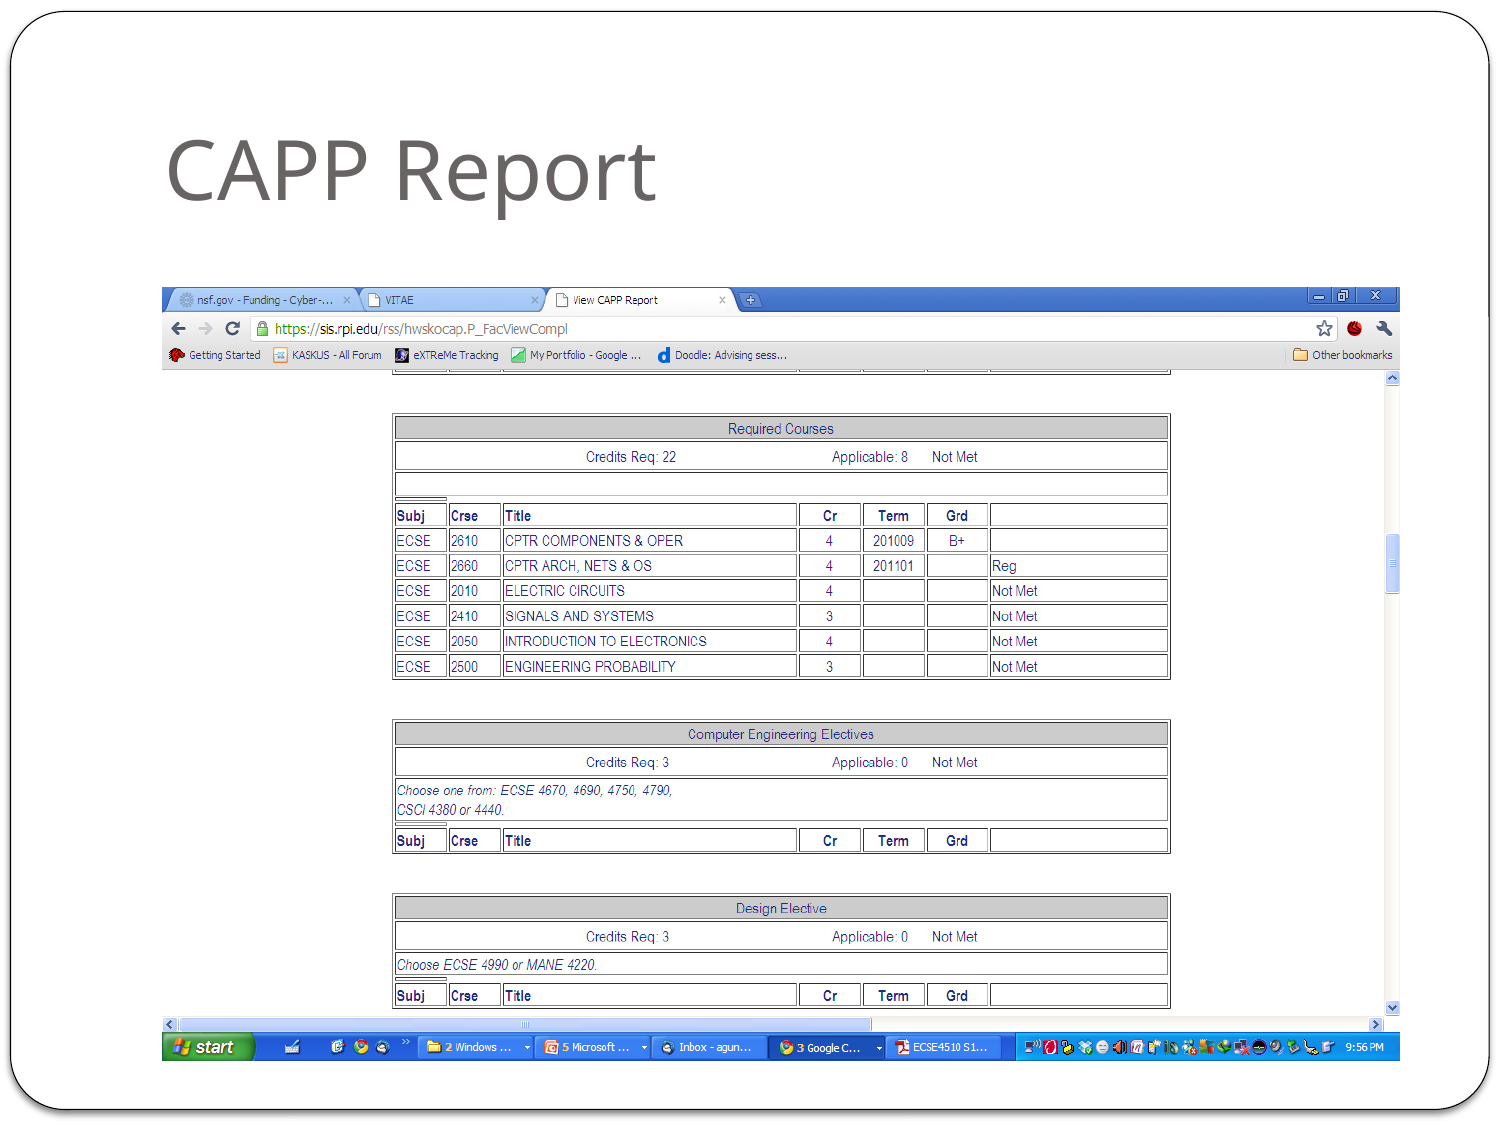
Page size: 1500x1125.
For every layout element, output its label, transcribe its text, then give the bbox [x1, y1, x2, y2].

picture [162, 287, 1401, 1062]
title CAPP Report [150, 45, 1425, 233]
